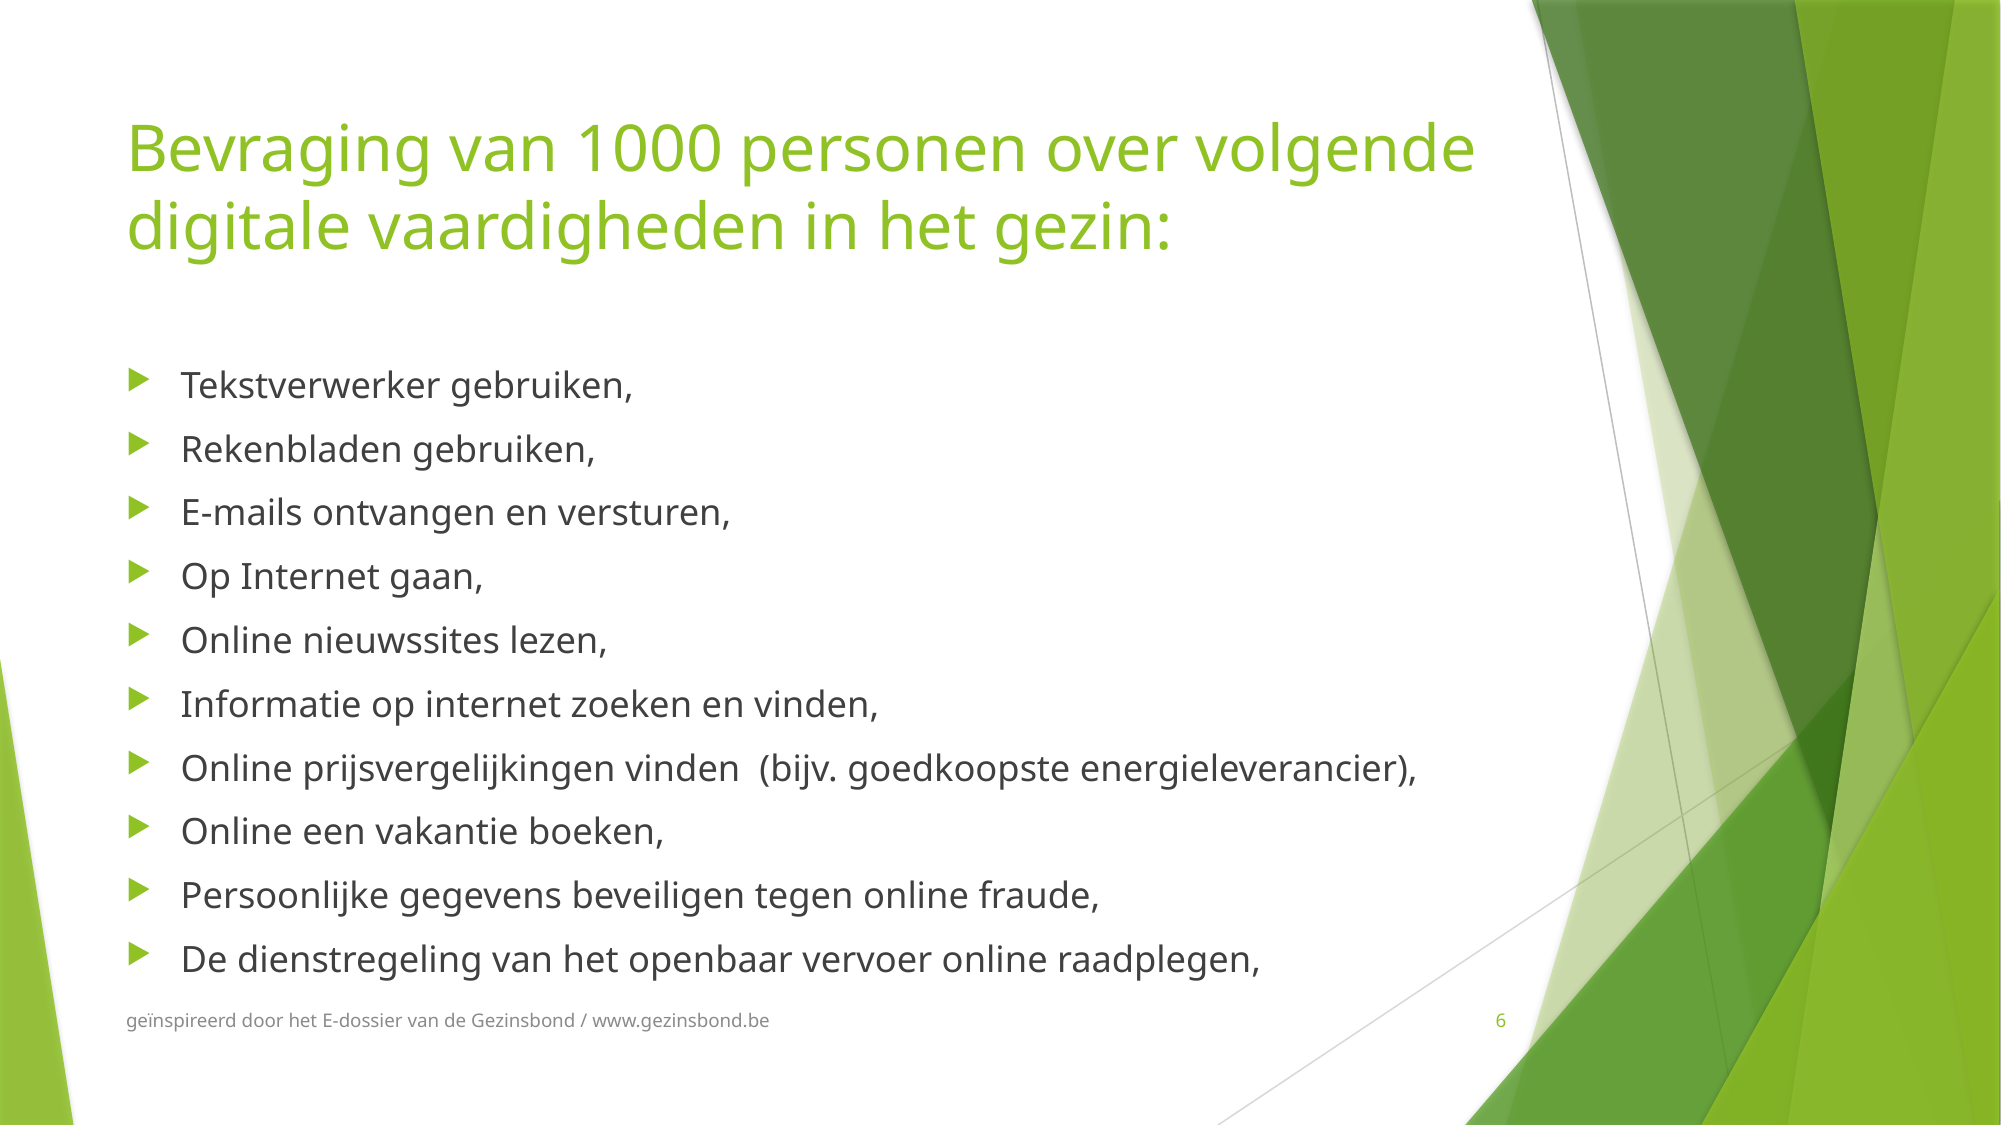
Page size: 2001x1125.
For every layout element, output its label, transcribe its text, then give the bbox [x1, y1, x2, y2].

footer geïnspireerd door het E-dossier van de Gezinsbond / www.gezinsbond.be [111, 991, 1145, 1051]
slide_number 6 [1409, 991, 1522, 1051]
list Tekstverwerker gebruiken, Rekenbladen gebruiken, E-mails ontvangen en versturen, Op Internet gaan, Online nieuwssites lezen, Informatie op internet zoeken en vinden, Online prijsvergelijkingen vinden (bijv. goedkoopste energieleverancier), Online een vakantie boeken, Persoonlijke gegevens beveiligen tegen online fraude, De dienstregeling van het openbaar vervoer online raadplegen, [111, 354, 1522, 992]
title Bevraging van 1000 personen over volgende digitale vaardigheden in het gezin: [111, 99, 1522, 317]
